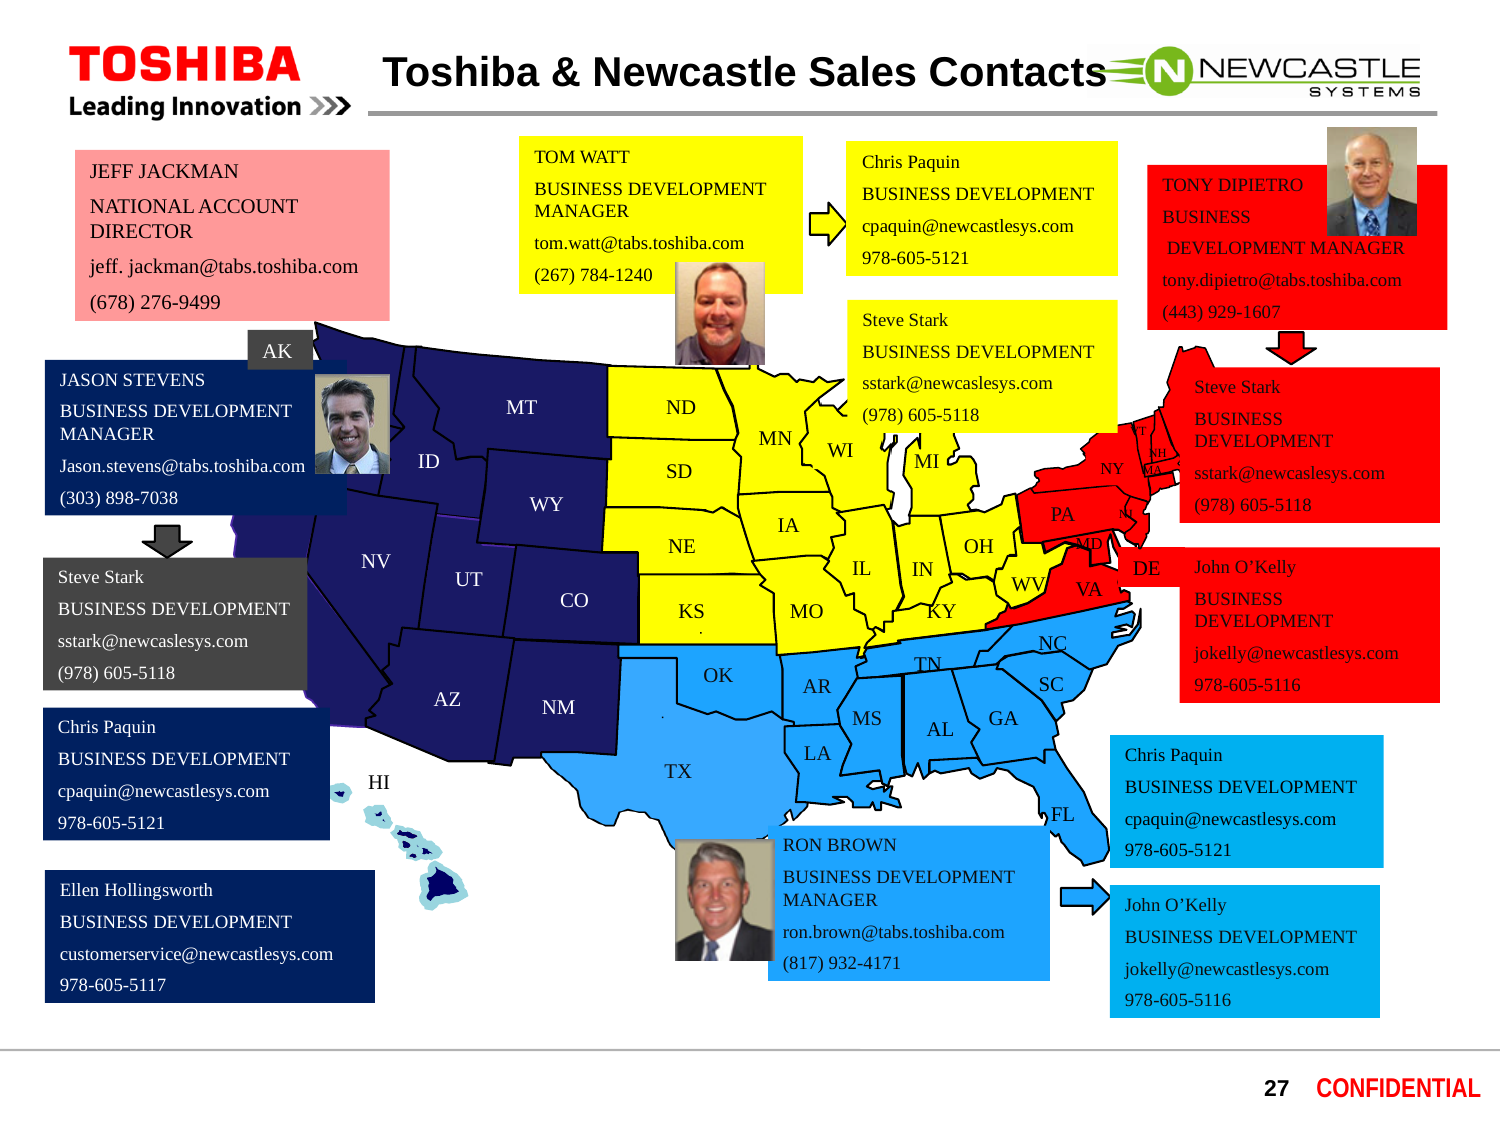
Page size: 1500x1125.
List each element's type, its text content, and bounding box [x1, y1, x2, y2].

picture [52, 30, 368, 132]
text_box Toshiba & Newcastle Sales Contacts [367, 37, 1270, 100]
picture [674, 839, 776, 961]
picture [314, 374, 391, 475]
picture [1327, 127, 1417, 236]
picture [1270, 44, 1420, 98]
picture [674, 262, 766, 366]
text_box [42, 136, 1448, 1028]
